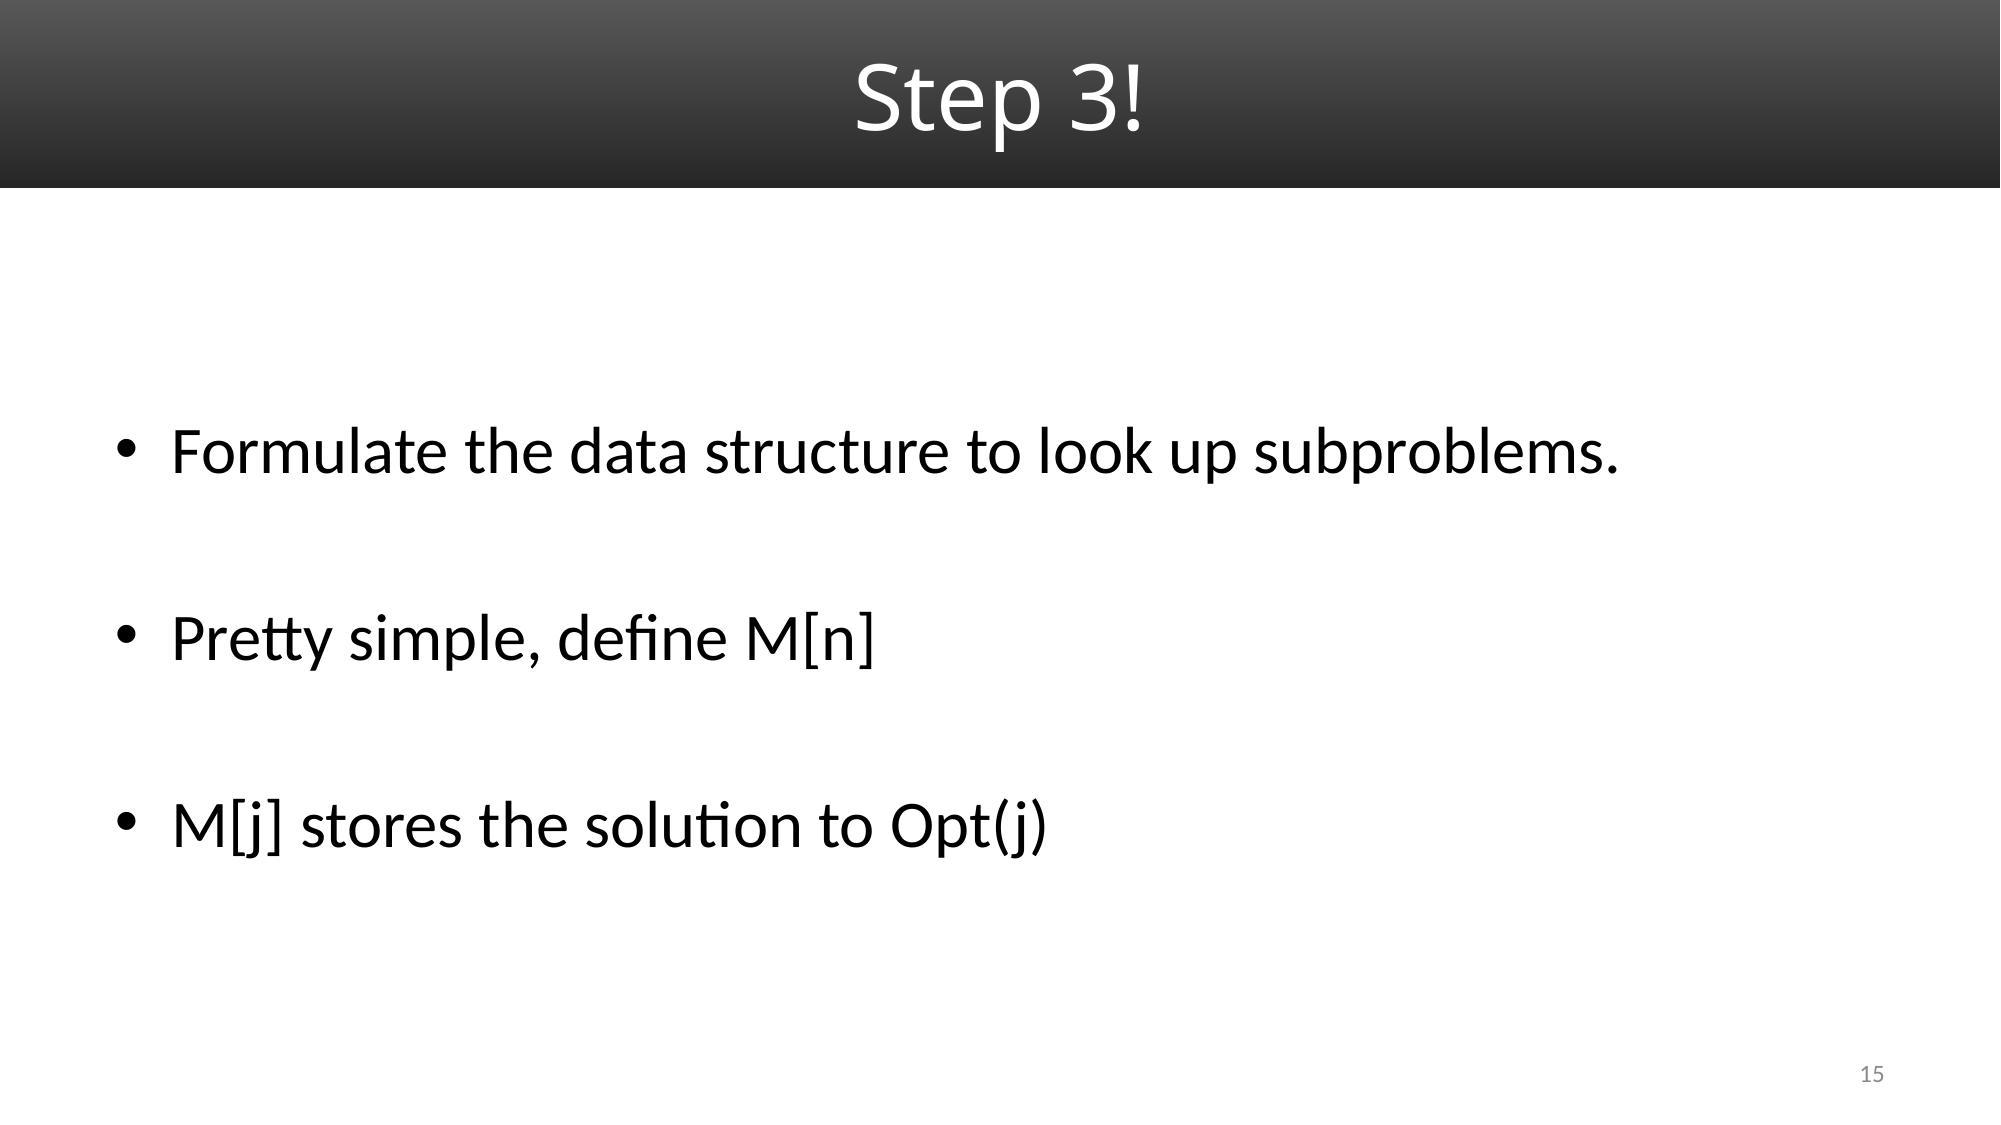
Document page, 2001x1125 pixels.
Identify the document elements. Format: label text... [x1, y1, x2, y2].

title Step 3! [99, 24, 1900, 163]
list Formulate the data structure to look up subproblems. Pretty simple, define M[n] M[j] stores the solution to Opt(j) [99, 262, 1900, 1005]
slide_number 15 [1433, 1042, 1900, 1103]
